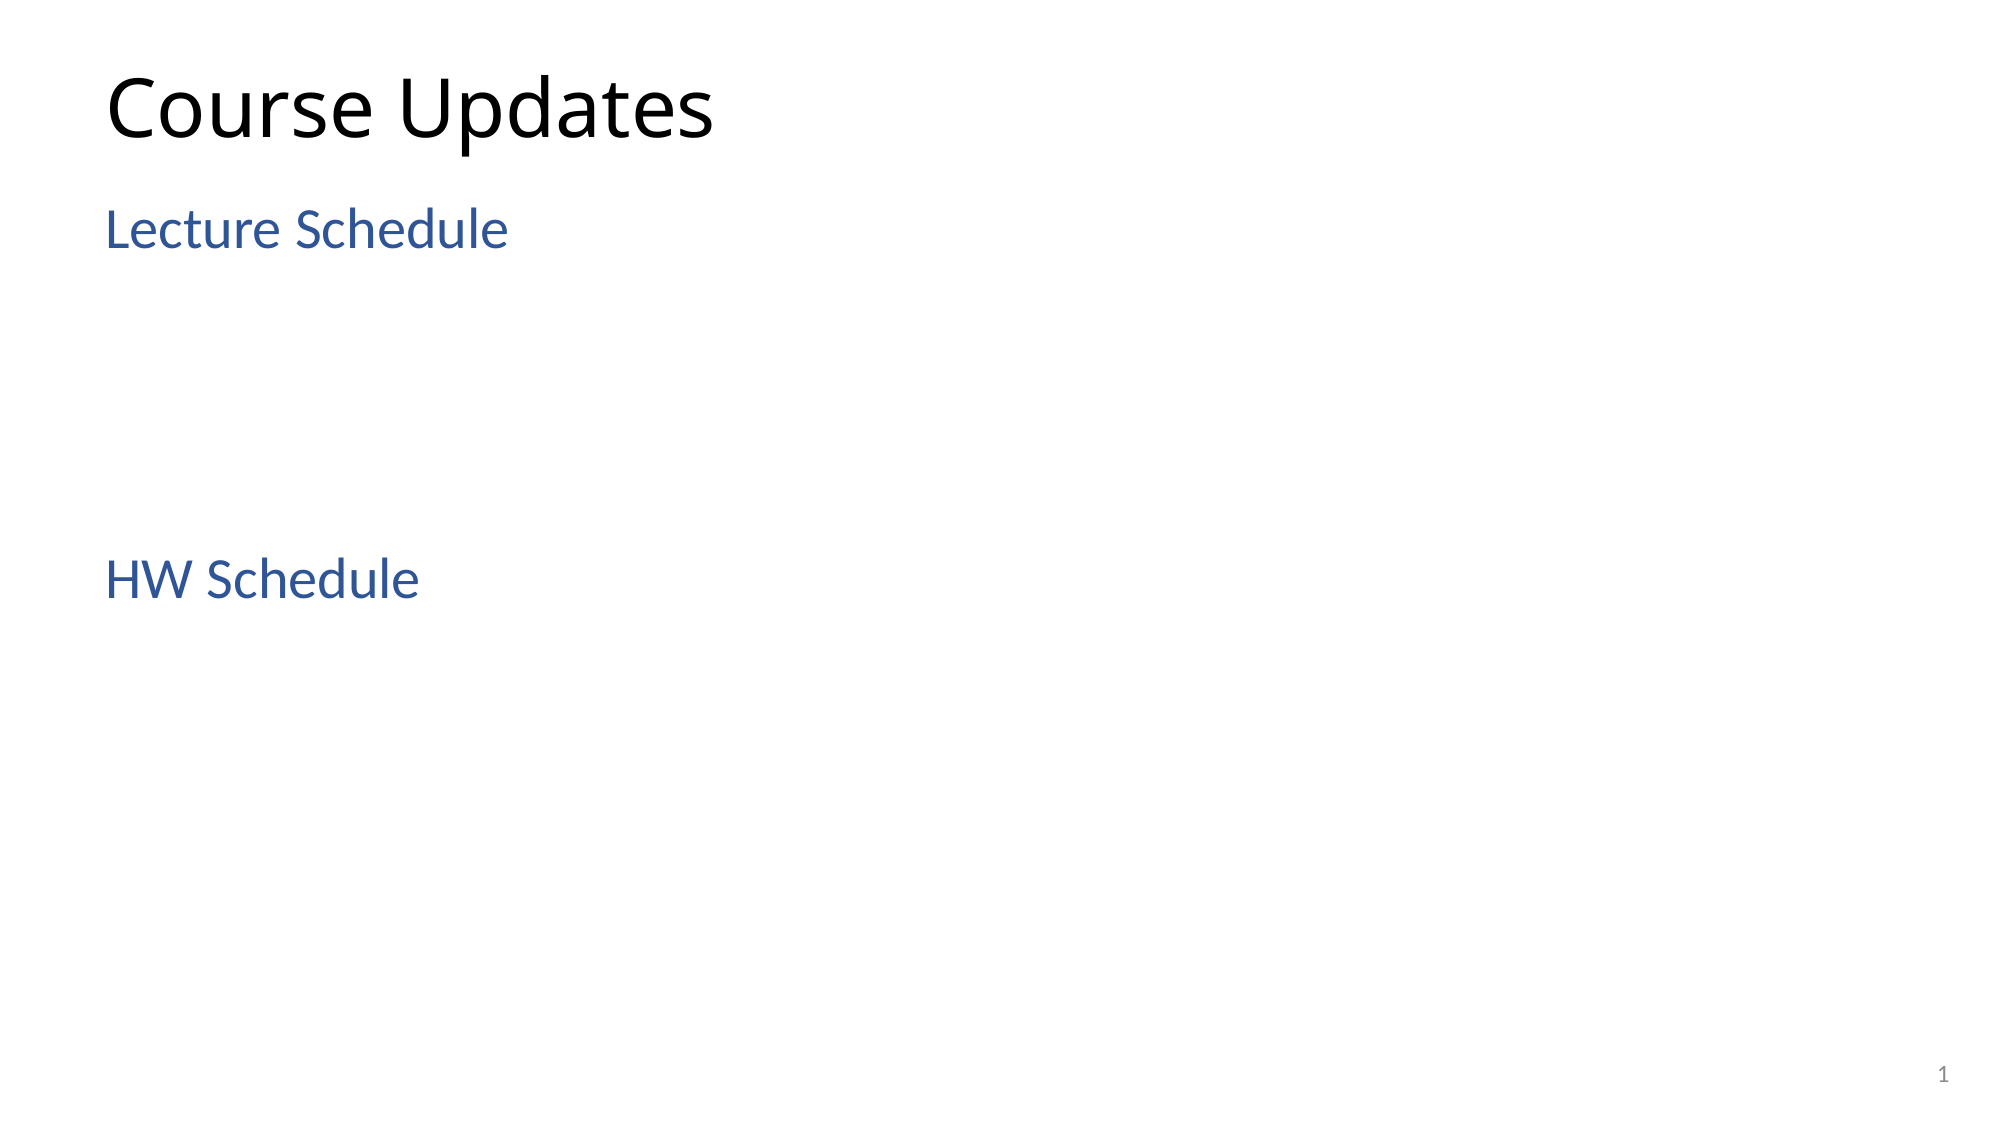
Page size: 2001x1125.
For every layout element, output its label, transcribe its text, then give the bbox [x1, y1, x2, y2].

slide_number 1 [1774, 1042, 1965, 1103]
title Course Updates [90, 60, 1816, 164]
list Lecture Schedule HW Schedule [90, 182, 1816, 769]
